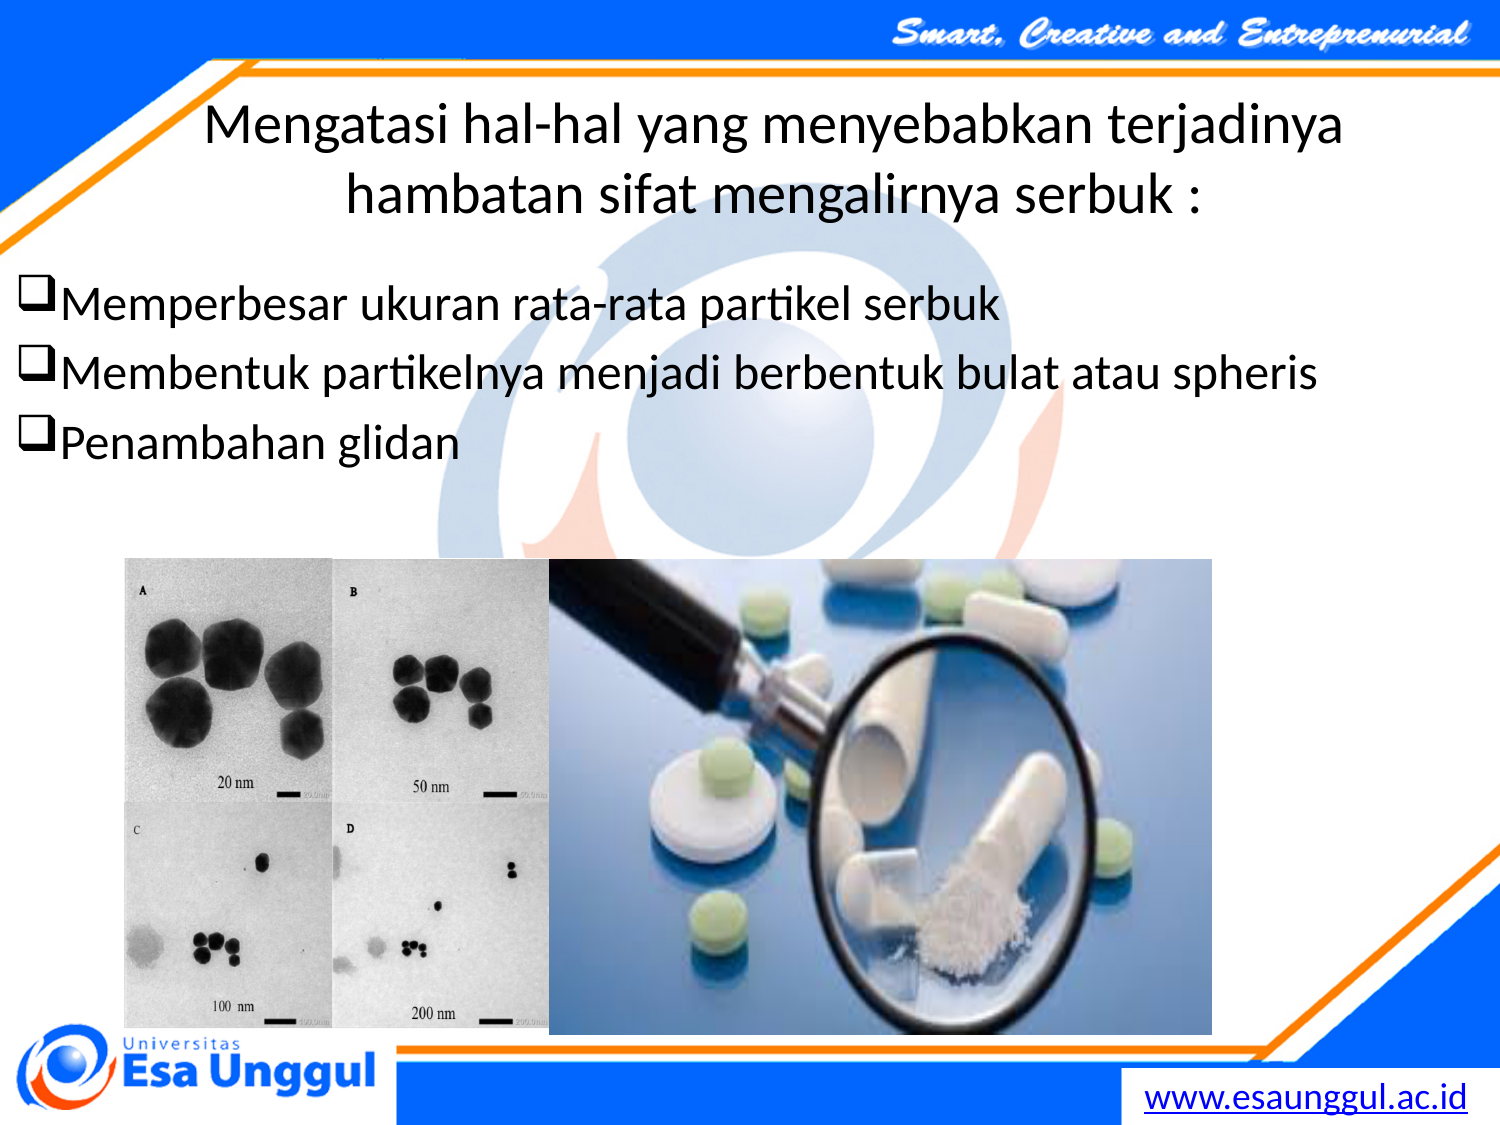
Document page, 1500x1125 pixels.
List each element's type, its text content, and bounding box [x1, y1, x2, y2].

title Mengatasi hal-hal yang menyebabkan terjadinya hambatan sifat mengalirnya serbuk : [123, 78, 1425, 233]
picture [0, 0, 1500, 262]
picture [0, 558, 1500, 1125]
list Memperbesar ukuran rata-rata partikel serbuk Membentuk partikelnya menjadi berbentuk bulat atau spheris Penambahan glidan [0, 262, 1500, 1005]
